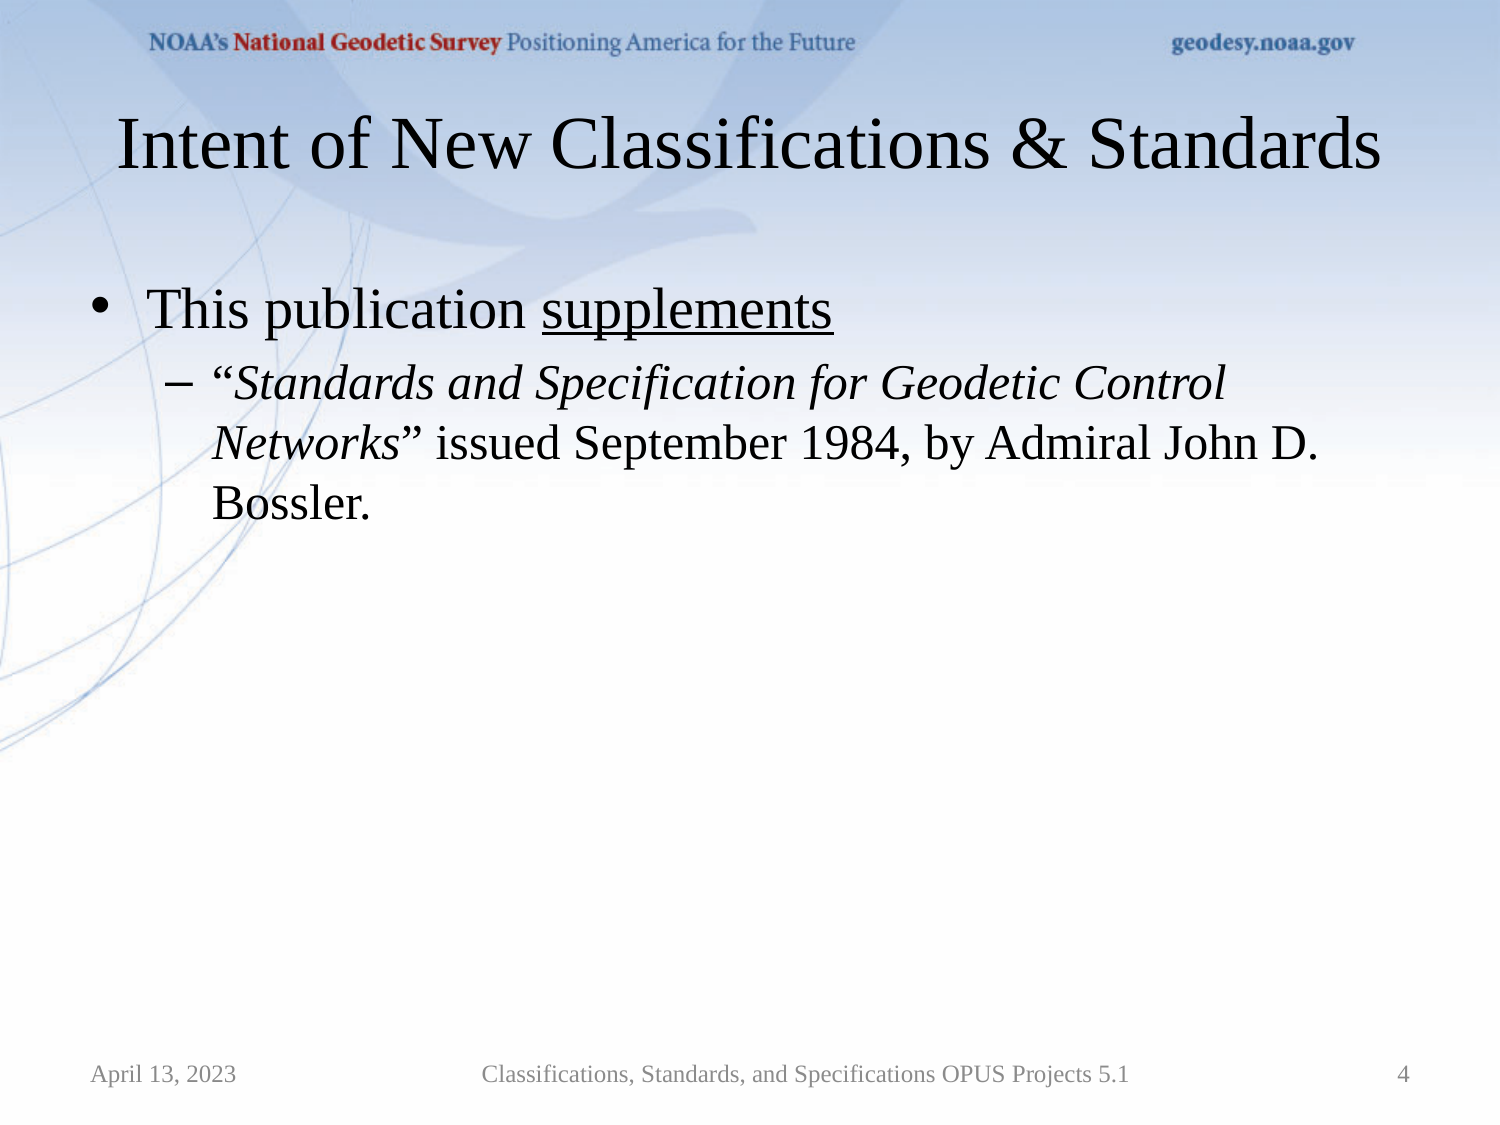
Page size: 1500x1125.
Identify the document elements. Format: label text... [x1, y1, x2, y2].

footer Classifications, Standards, and Specifications OPUS Projects 5.1 [345, 1042, 1267, 1103]
title Intent of New Classifications & Standards [75, 45, 1425, 233]
list This publication supplements “Standards and Specification for Geodetic Control Networks” issued September 1984, by Admiral John D. Bossler. [75, 262, 1425, 1005]
slide_number 4 [1307, 1042, 1425, 1103]
picture [0, 0, 1500, 1125]
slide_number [75, 1042, 286, 1103]
